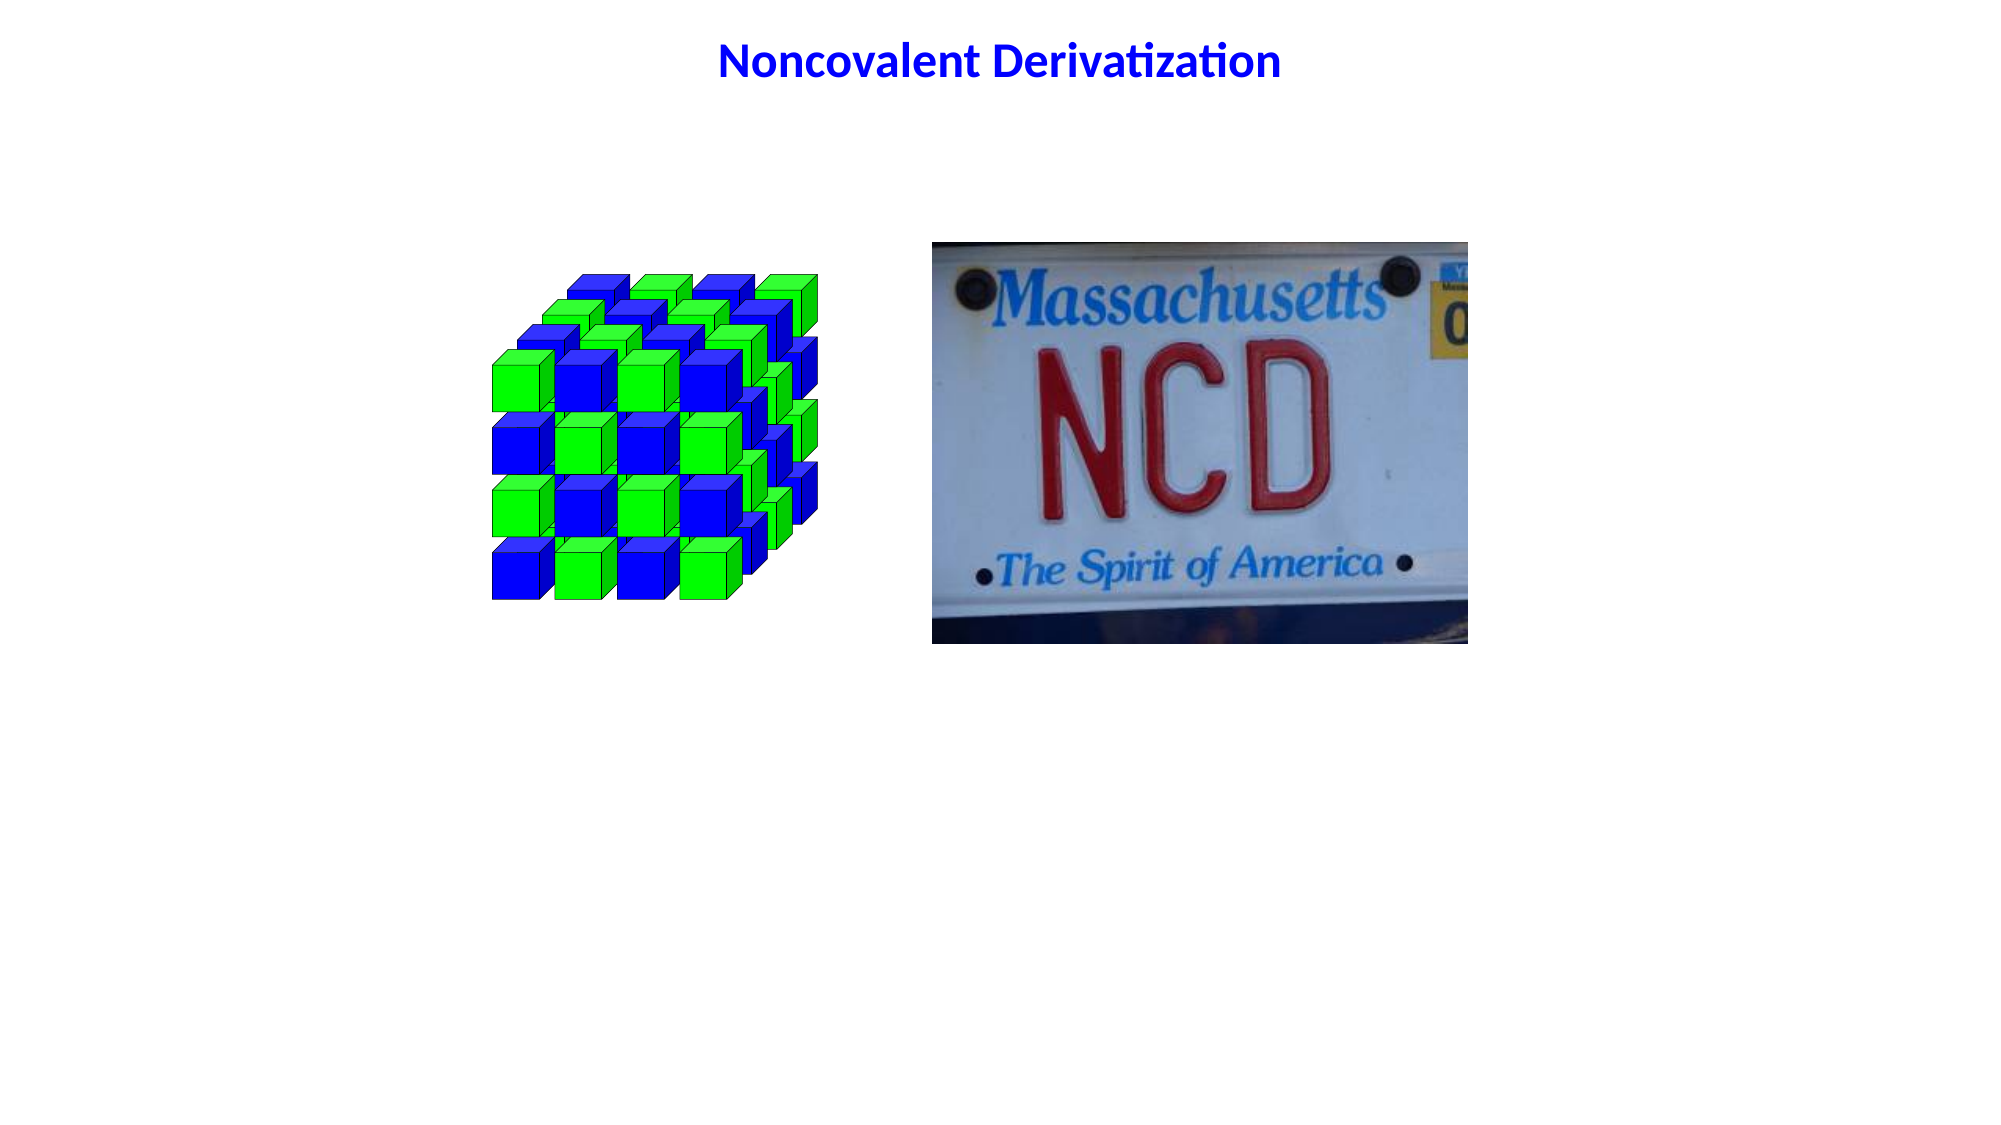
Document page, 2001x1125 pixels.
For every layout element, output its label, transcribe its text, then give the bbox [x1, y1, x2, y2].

picture [932, 242, 1468, 644]
text_box Noncovalent Derivatization [249, 19, 1750, 95]
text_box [492, 274, 818, 600]
